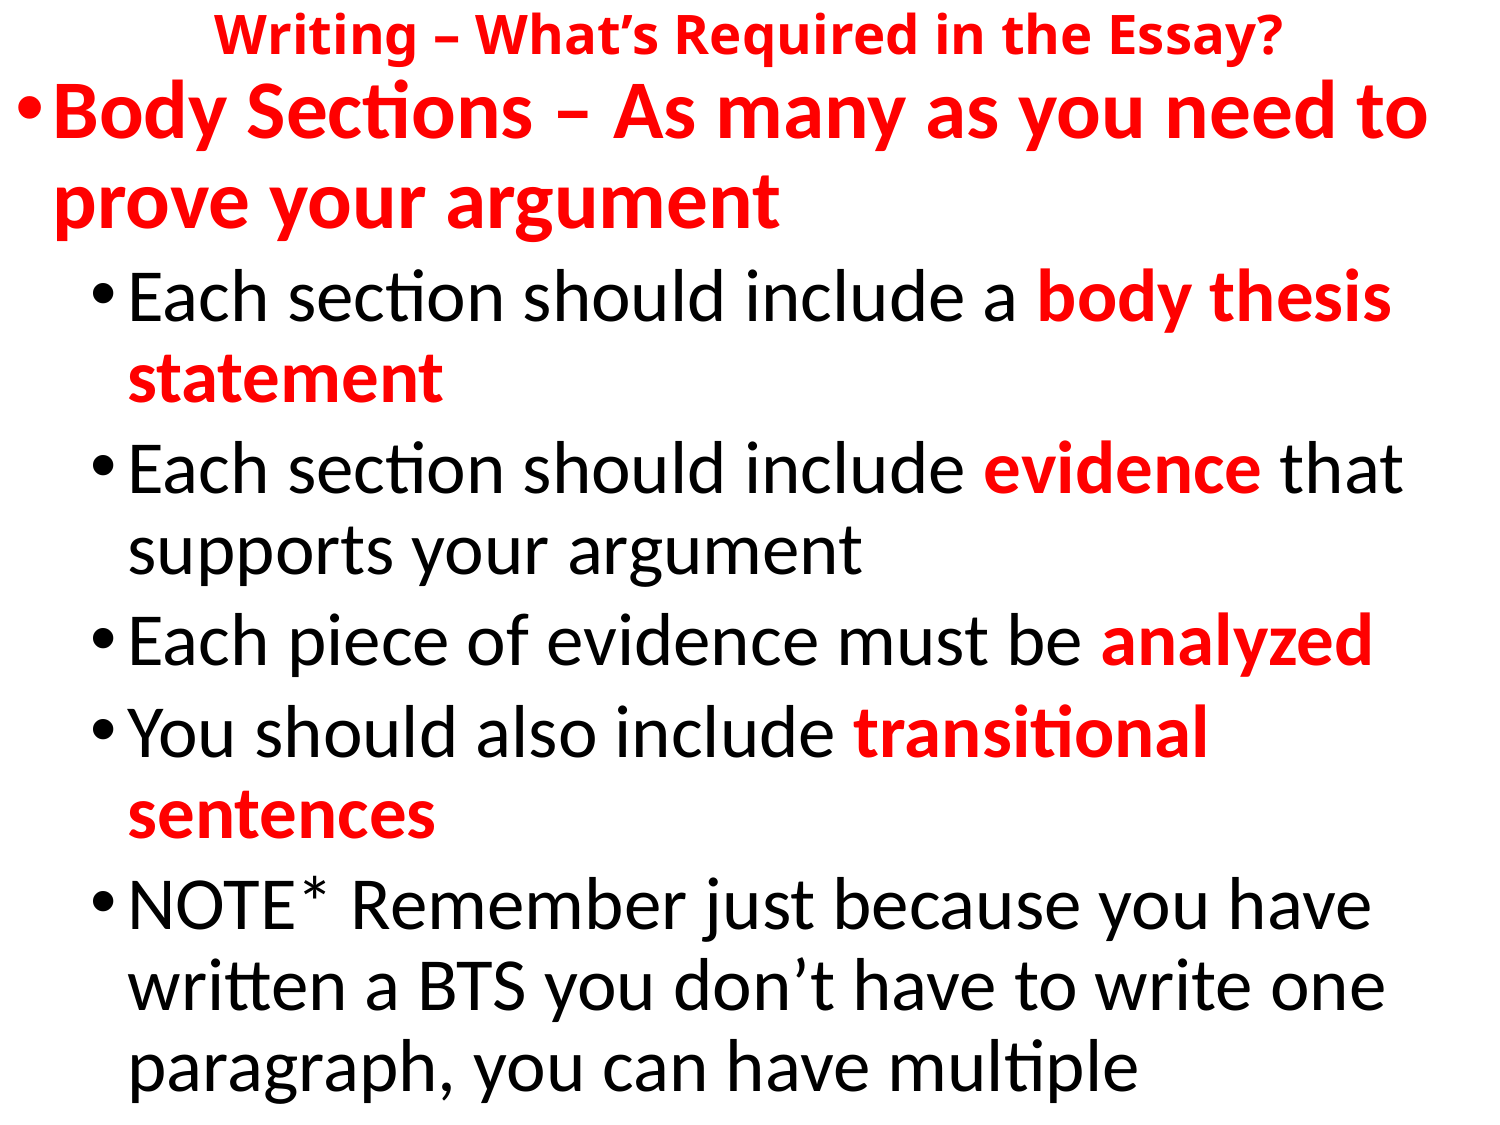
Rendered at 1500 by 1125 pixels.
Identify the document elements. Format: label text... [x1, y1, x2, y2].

title Writing – What’s Required in the Essay? [0, 0, 1500, 58]
list Body Sections – As many as you need to prove your argument Each section should include a body thesis statement Each section should include evidence that supports your argument Each piece of evidence must be analyzed You should also include transitional sentences NOTE* Remember just because you have written a BTS you don’t have to write one paragraph, you can have multiple [0, 58, 1500, 1125]
